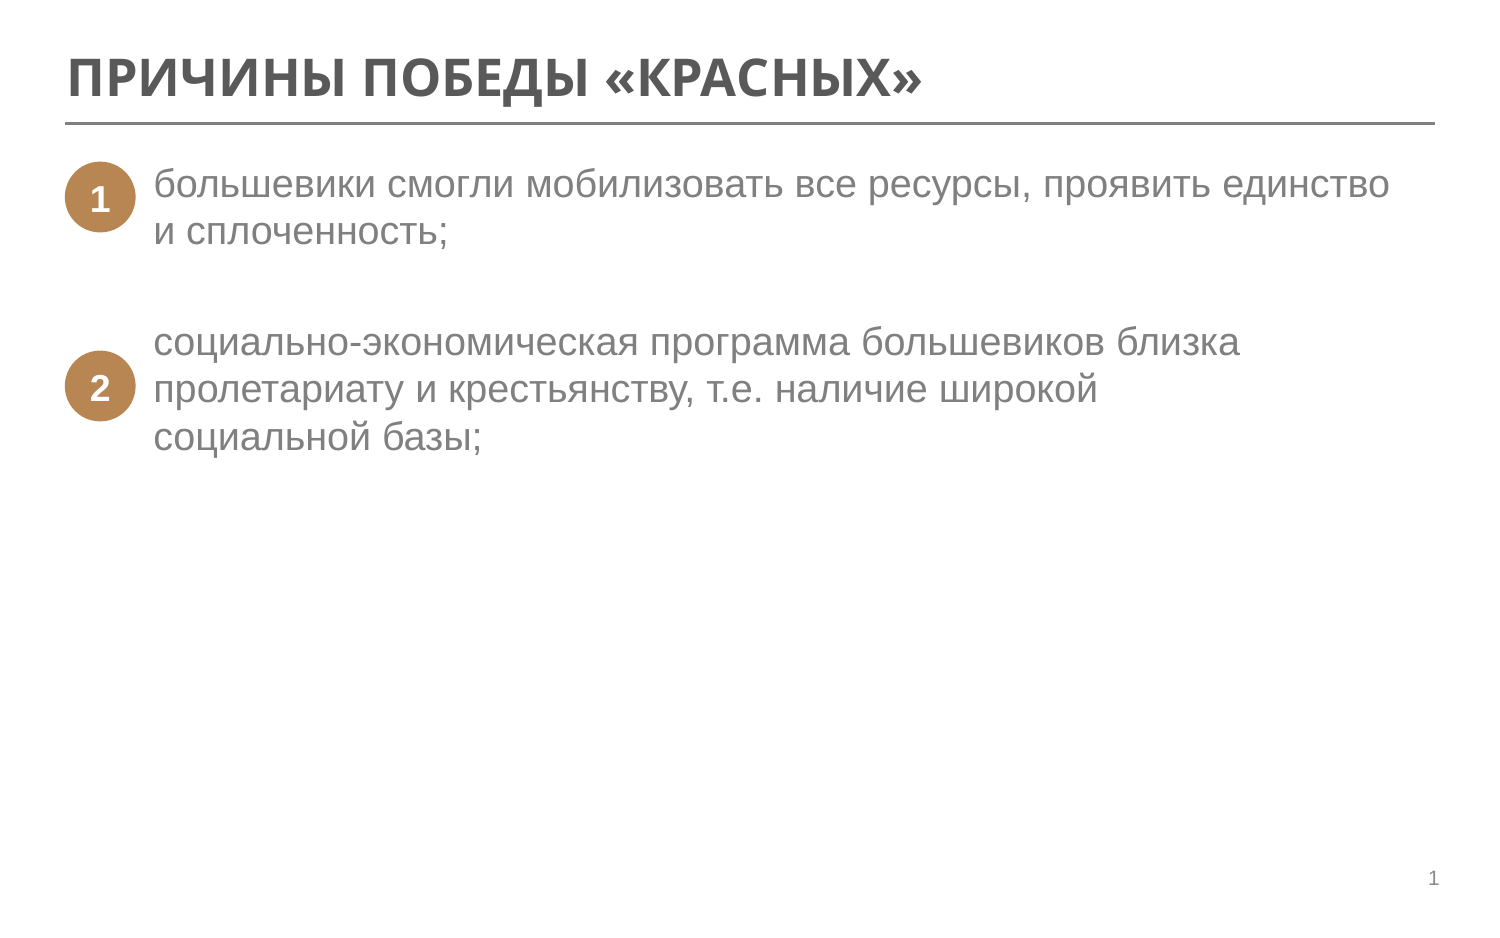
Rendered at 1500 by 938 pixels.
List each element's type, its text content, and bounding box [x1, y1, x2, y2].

slide_number 39 [1385, 852, 1455, 903]
text_box 2 [62, 348, 138, 424]
text_box 1 [62, 159, 138, 235]
subtitle большевики смогли мобилизовать все ресурсы, проявить единство и сплоченность; социально-экономическая программа большевиков близка пролетариату и крестьянству, т.е. наличие широкой социальной базы; [135, 151, 1436, 871]
title ПРИЧИНЫ ПОБЕДЫ «КРАСНЫХ» [51, 36, 1436, 118]
